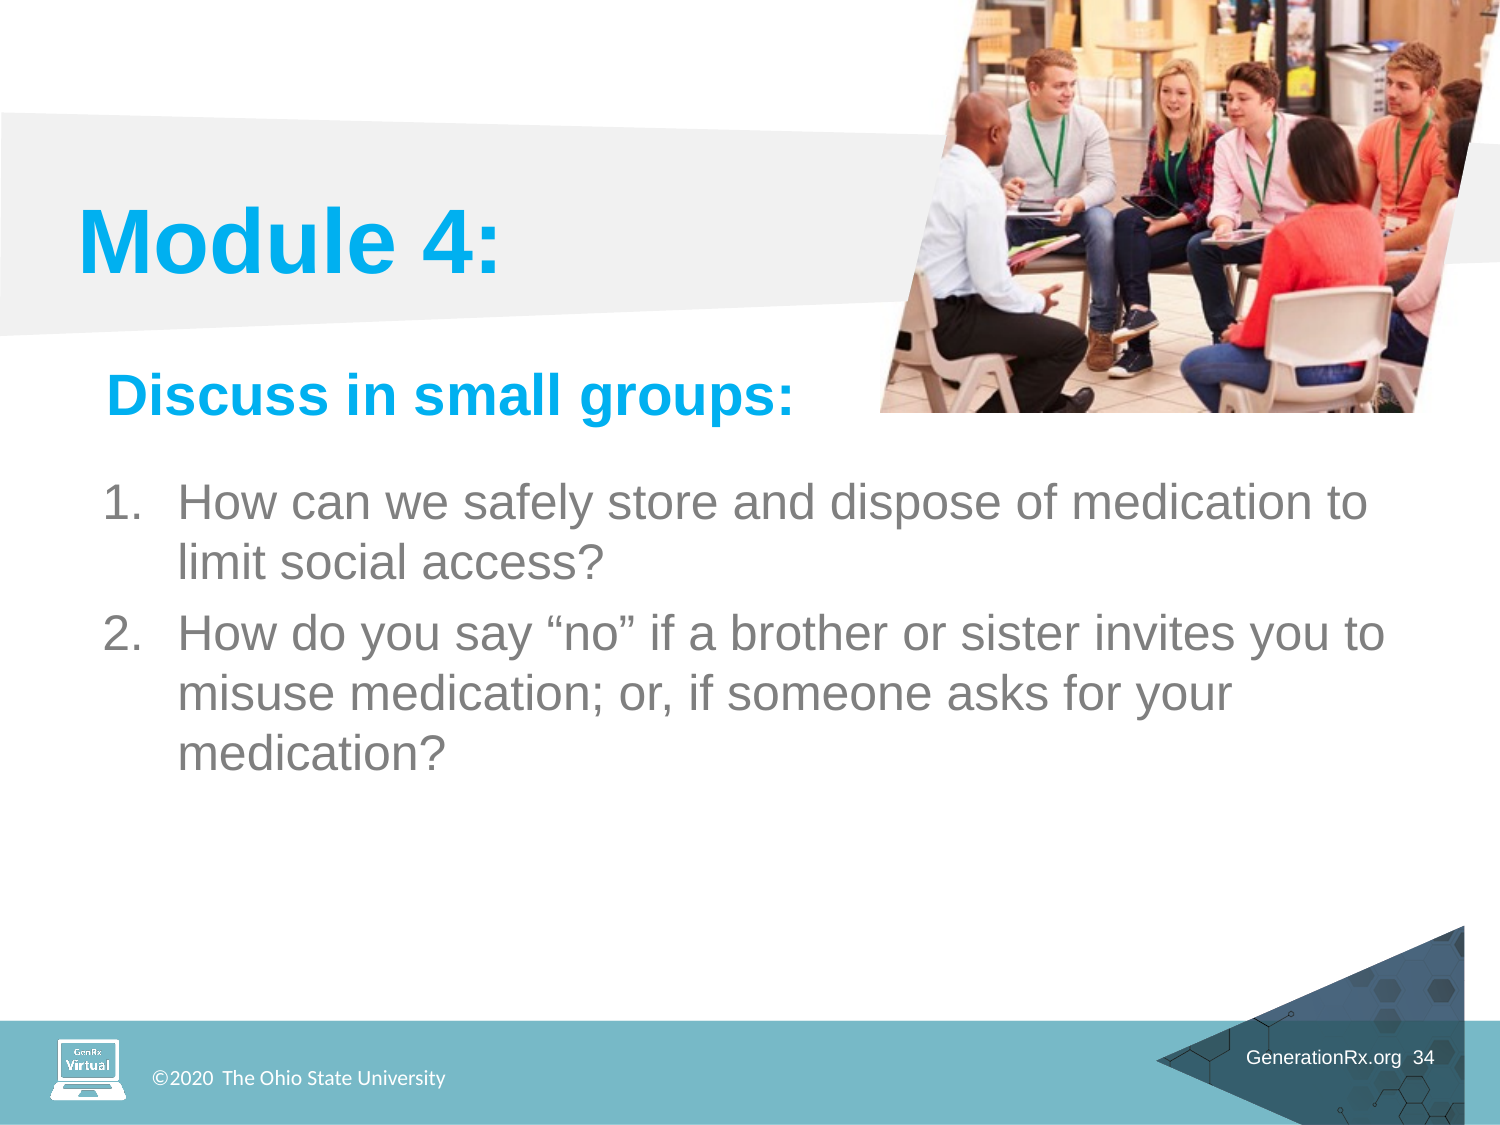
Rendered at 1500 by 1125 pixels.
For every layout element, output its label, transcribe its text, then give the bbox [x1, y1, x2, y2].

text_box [37, 1037, 1187, 1113]
text_box Module 4: [62, 174, 875, 313]
text_box Discuss in small groups: [91, 349, 812, 435]
text_box How can we safely store and dispose of medication to limit social access? How do you say “no” if a brother or sister invites you to misuse medication; or, if someone asks for your medication? [87, 462, 1450, 1025]
text_box [0, 110, 875, 339]
picture [880, 0, 1500, 414]
picture [0, 921, 1500, 1125]
slide_number GenerationRx.org 34 [1190, 1037, 1450, 1088]
